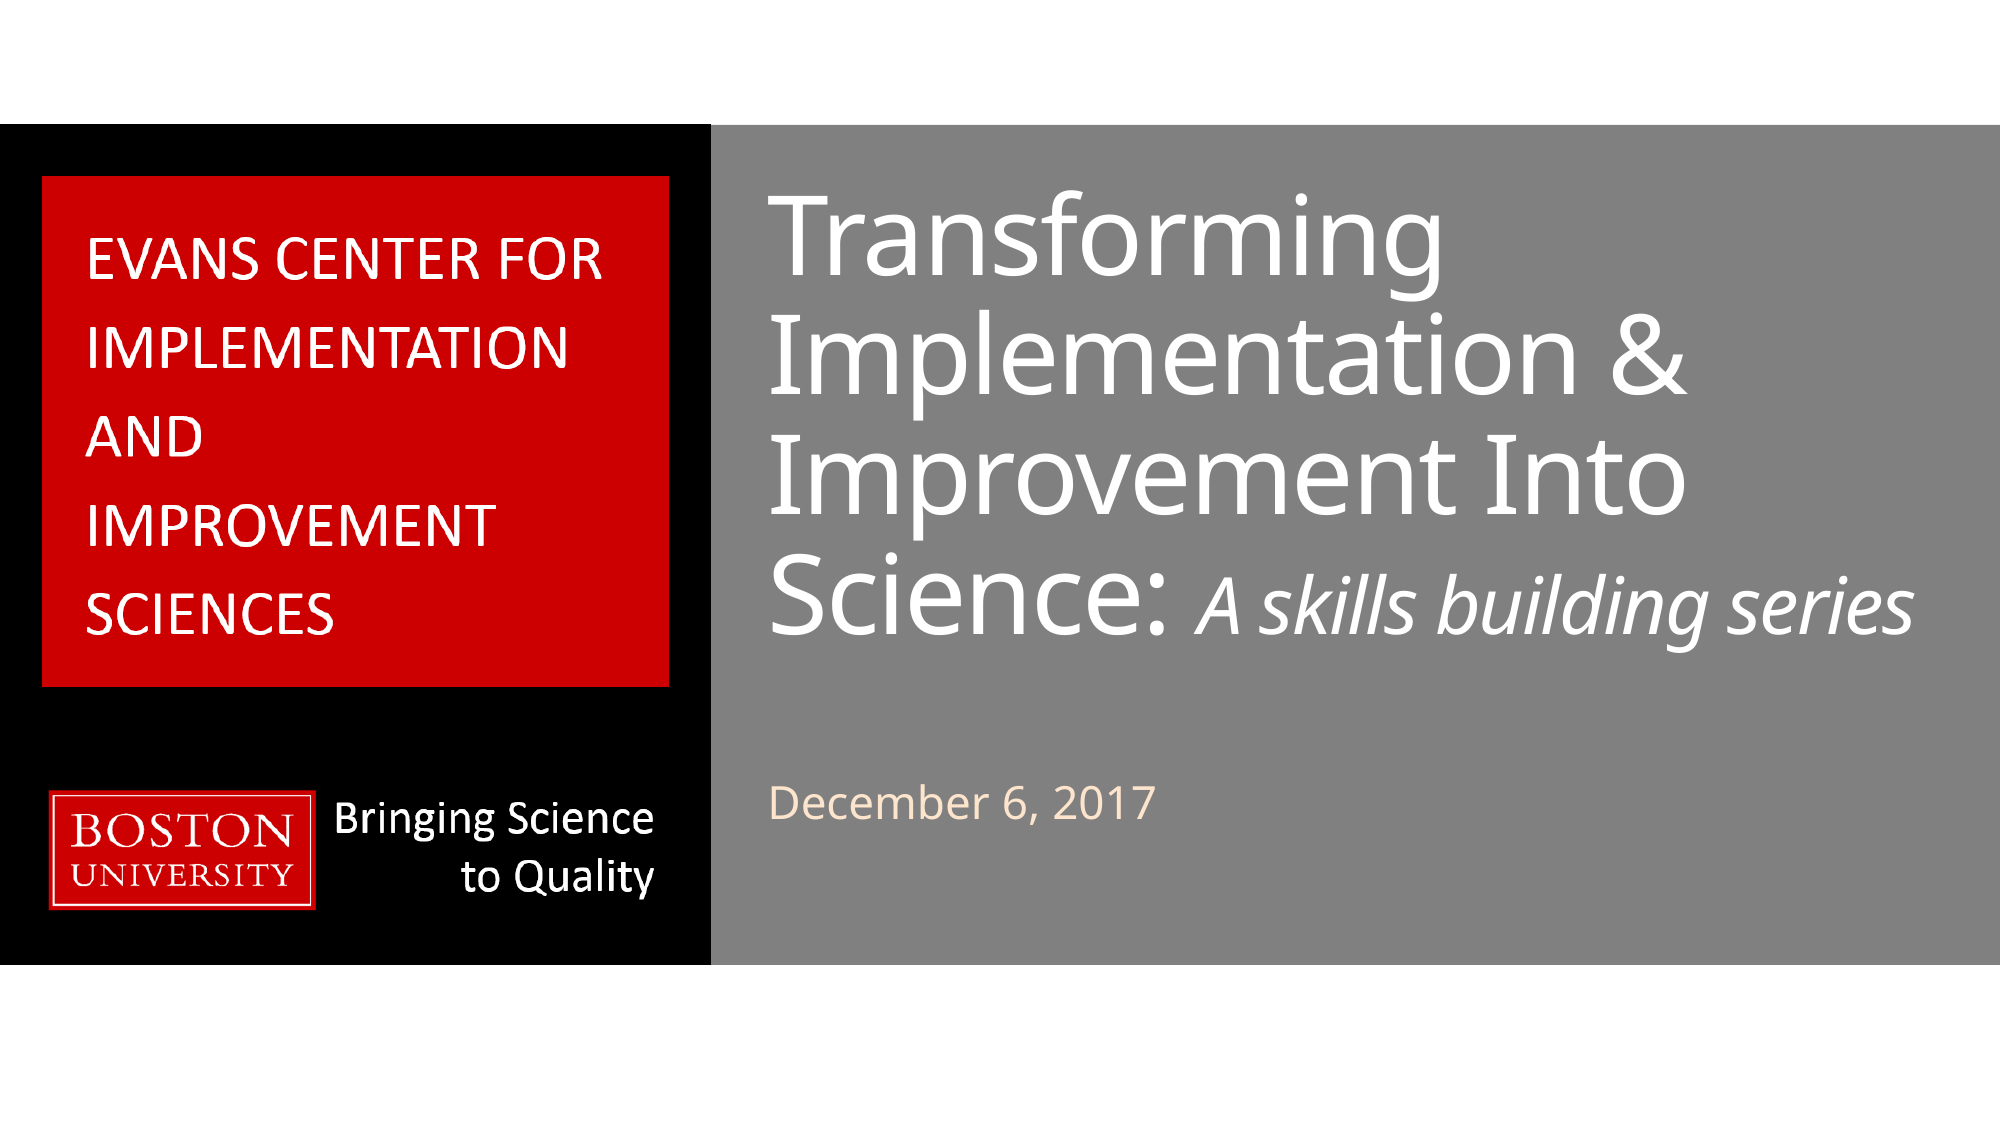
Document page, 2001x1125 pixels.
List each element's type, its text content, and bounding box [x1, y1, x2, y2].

picture [0, 124, 711, 965]
title Transforming Implementation & Improvement Into Science: A skills building series [752, 142, 1953, 695]
subtitle December 6, 2017 [752, 772, 1953, 923]
